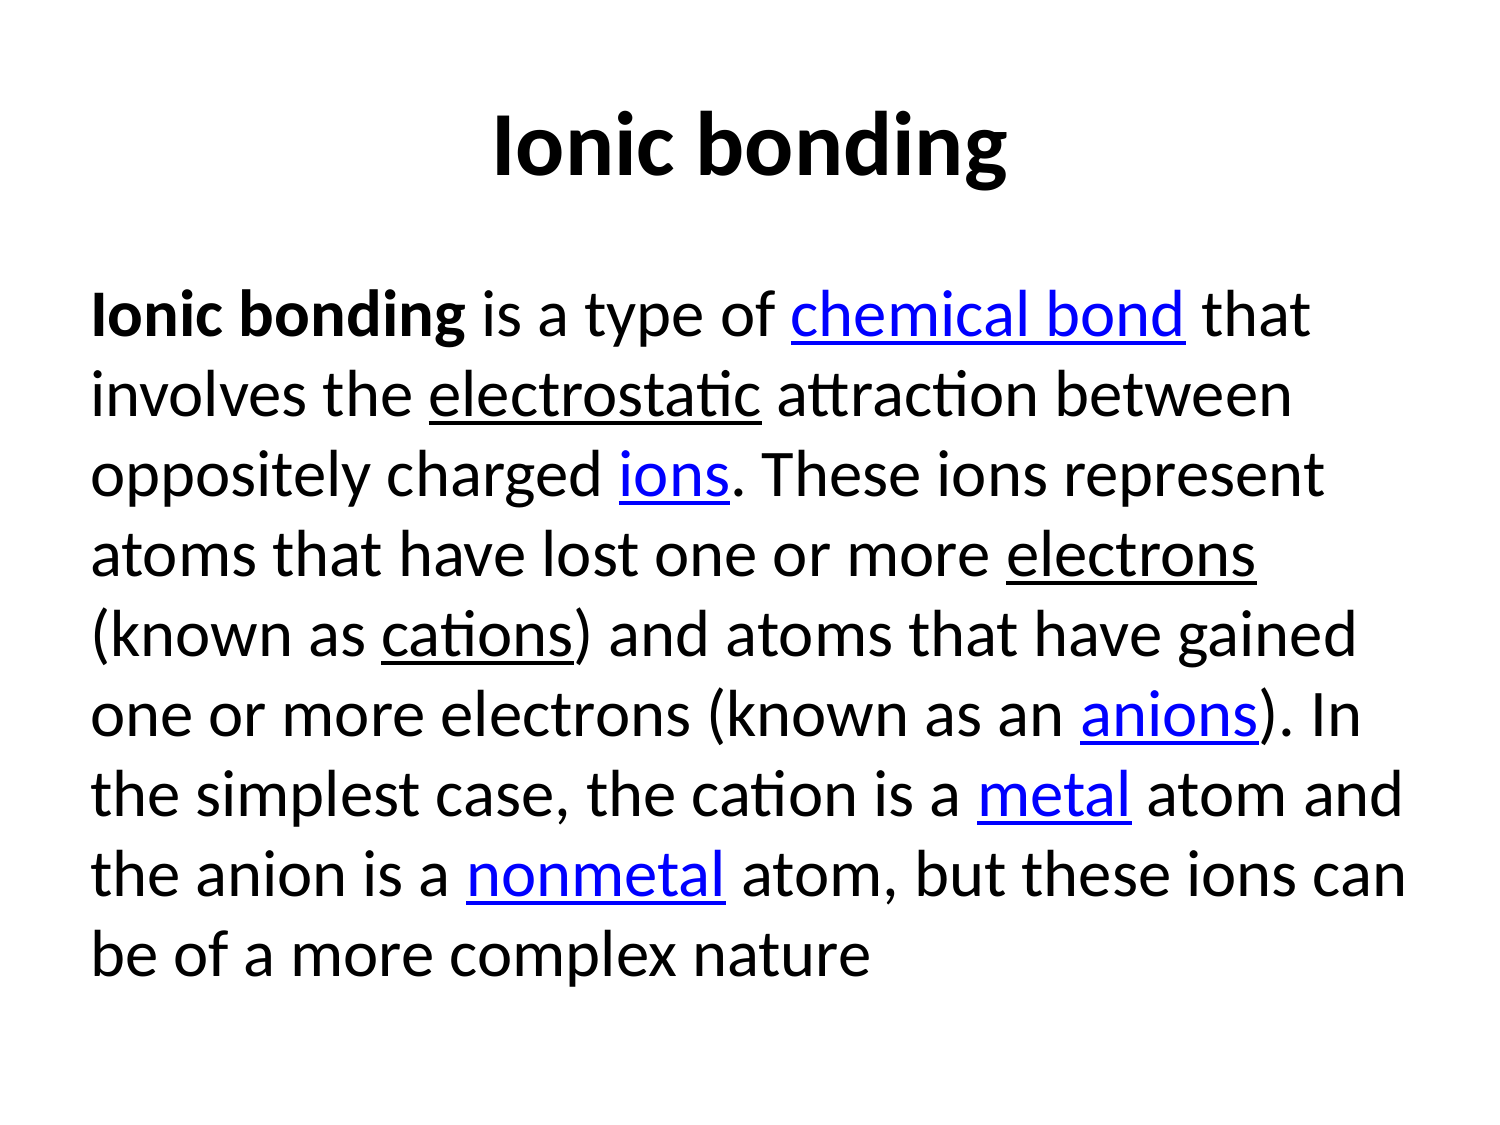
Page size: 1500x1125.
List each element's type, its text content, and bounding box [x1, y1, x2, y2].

title Ionic bonding [75, 45, 1425, 233]
list Ionic bonding is a type of chemical bond that involves the electrostatic attraction between oppositely charged ions. These ions represent atoms that have lost one or more electrons (known as cations) and atoms that have gained one or more electrons (known as an anions). In the simplest case, the cation is a metal atom and the anion is a nonmetal atom, but these ions can be of a more complex nature [75, 262, 1425, 1005]
